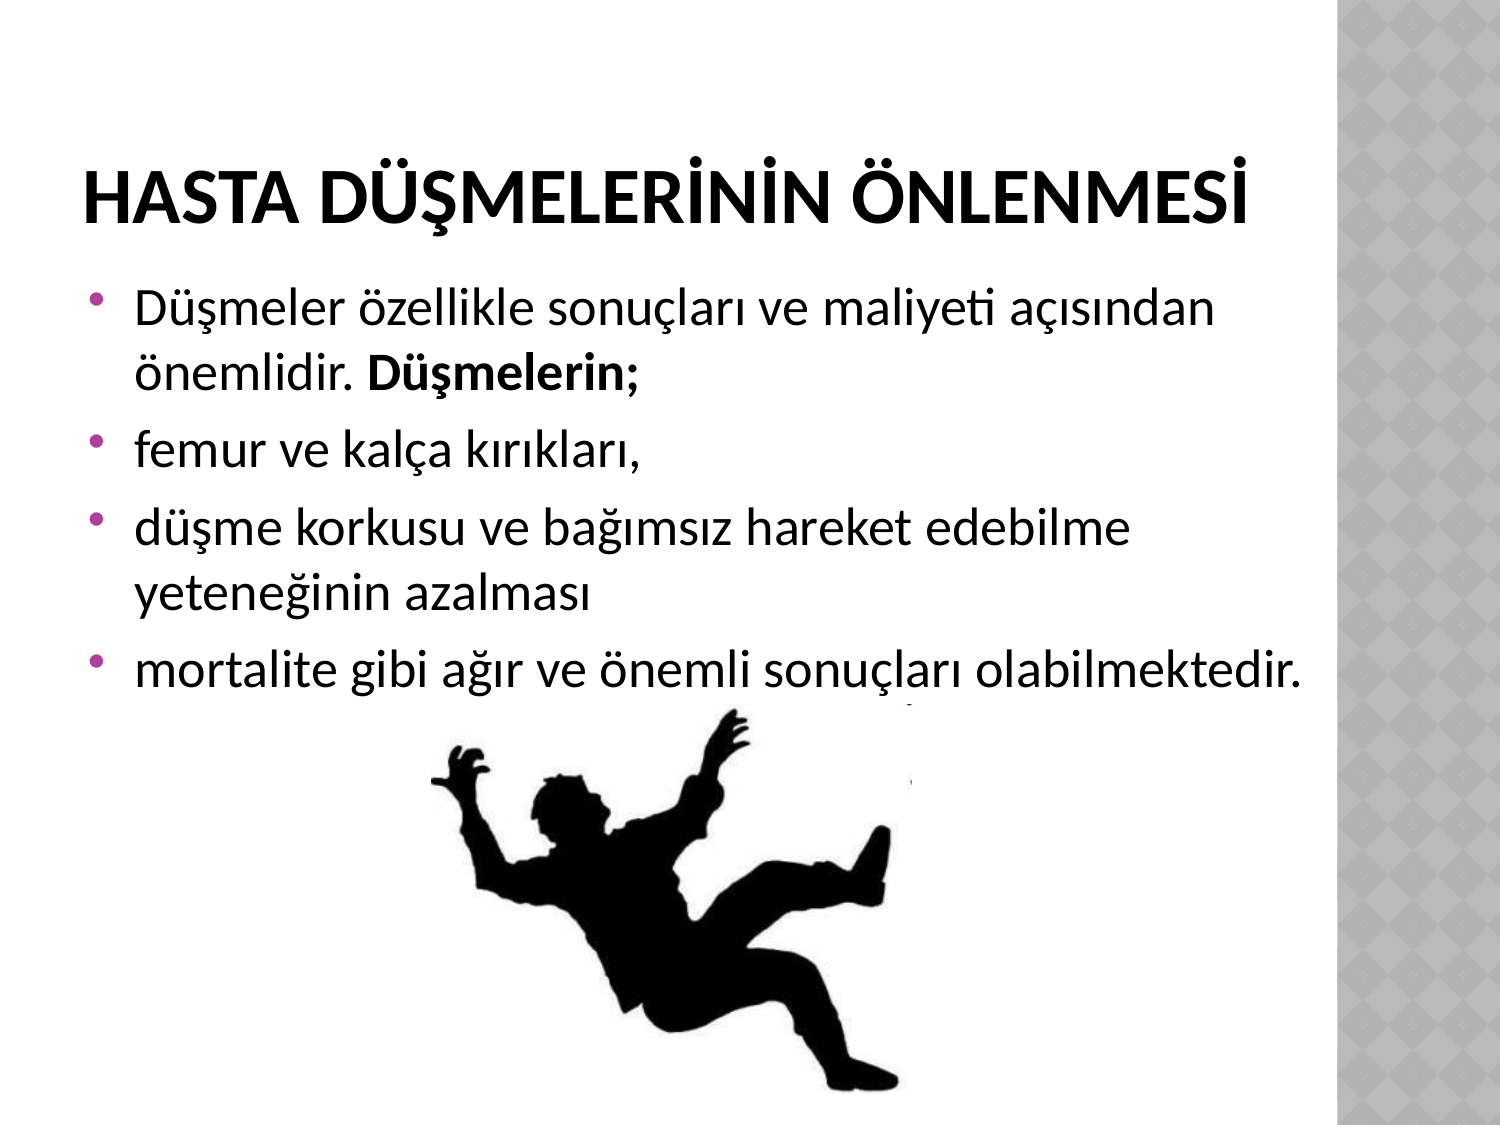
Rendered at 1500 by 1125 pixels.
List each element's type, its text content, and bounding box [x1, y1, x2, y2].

picture [430, 703, 912, 1095]
list Düşmeler özellikle sonuçları ve maliyeti açısından önemlidir. Düşmelerin; femur ve kalça kırıkları, düşme korkusu ve bağımsız hareket edebilme yeteneğinin azalması mortalite gibi ağır ve önemli sonuçları olabilmektedir. [75, 264, 1341, 1059]
title Hasta düşmelerİnİn önlenmesİ [75, 52, 1263, 240]
